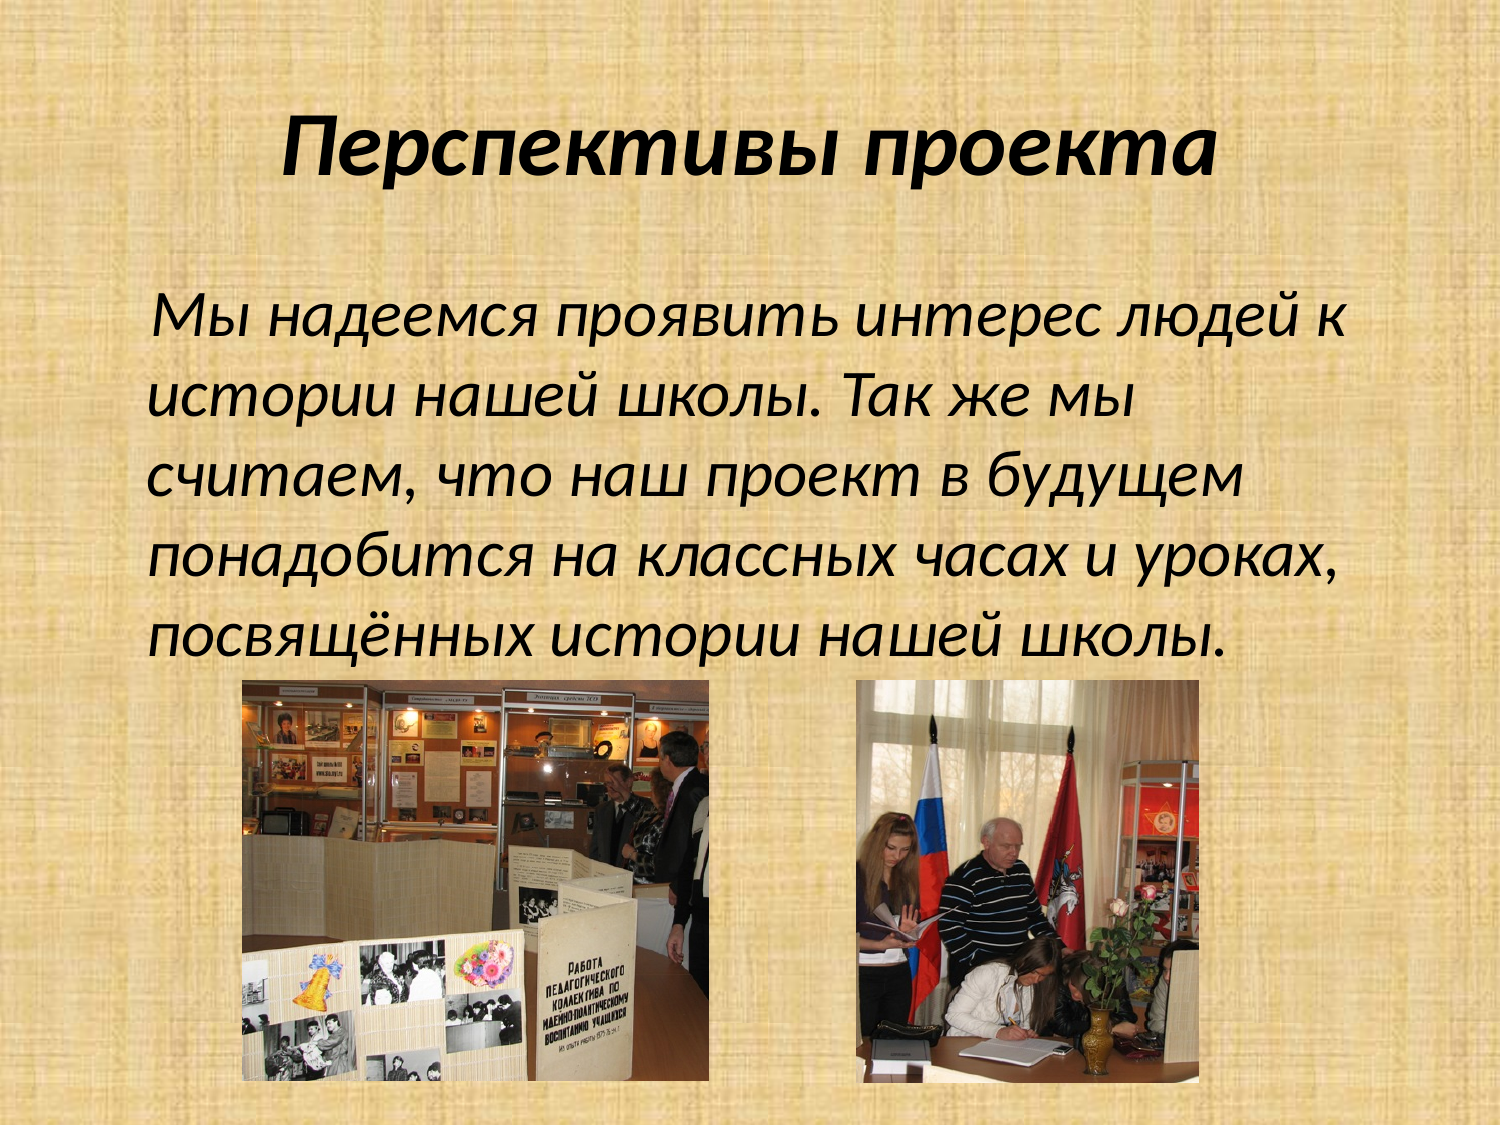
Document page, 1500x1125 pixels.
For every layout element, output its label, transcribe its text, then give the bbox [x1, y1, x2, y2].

picture [0, 0, 1500, 1125]
title Перспективы проекта [74, 44, 1426, 233]
list Мы надеемся проявить интерес людей к истории нашей школы. Так же мы считаем, что наш проект в будущем понадобится на классных часах и уроках, посвящённых истории нашей школы. [74, 262, 1426, 681]
